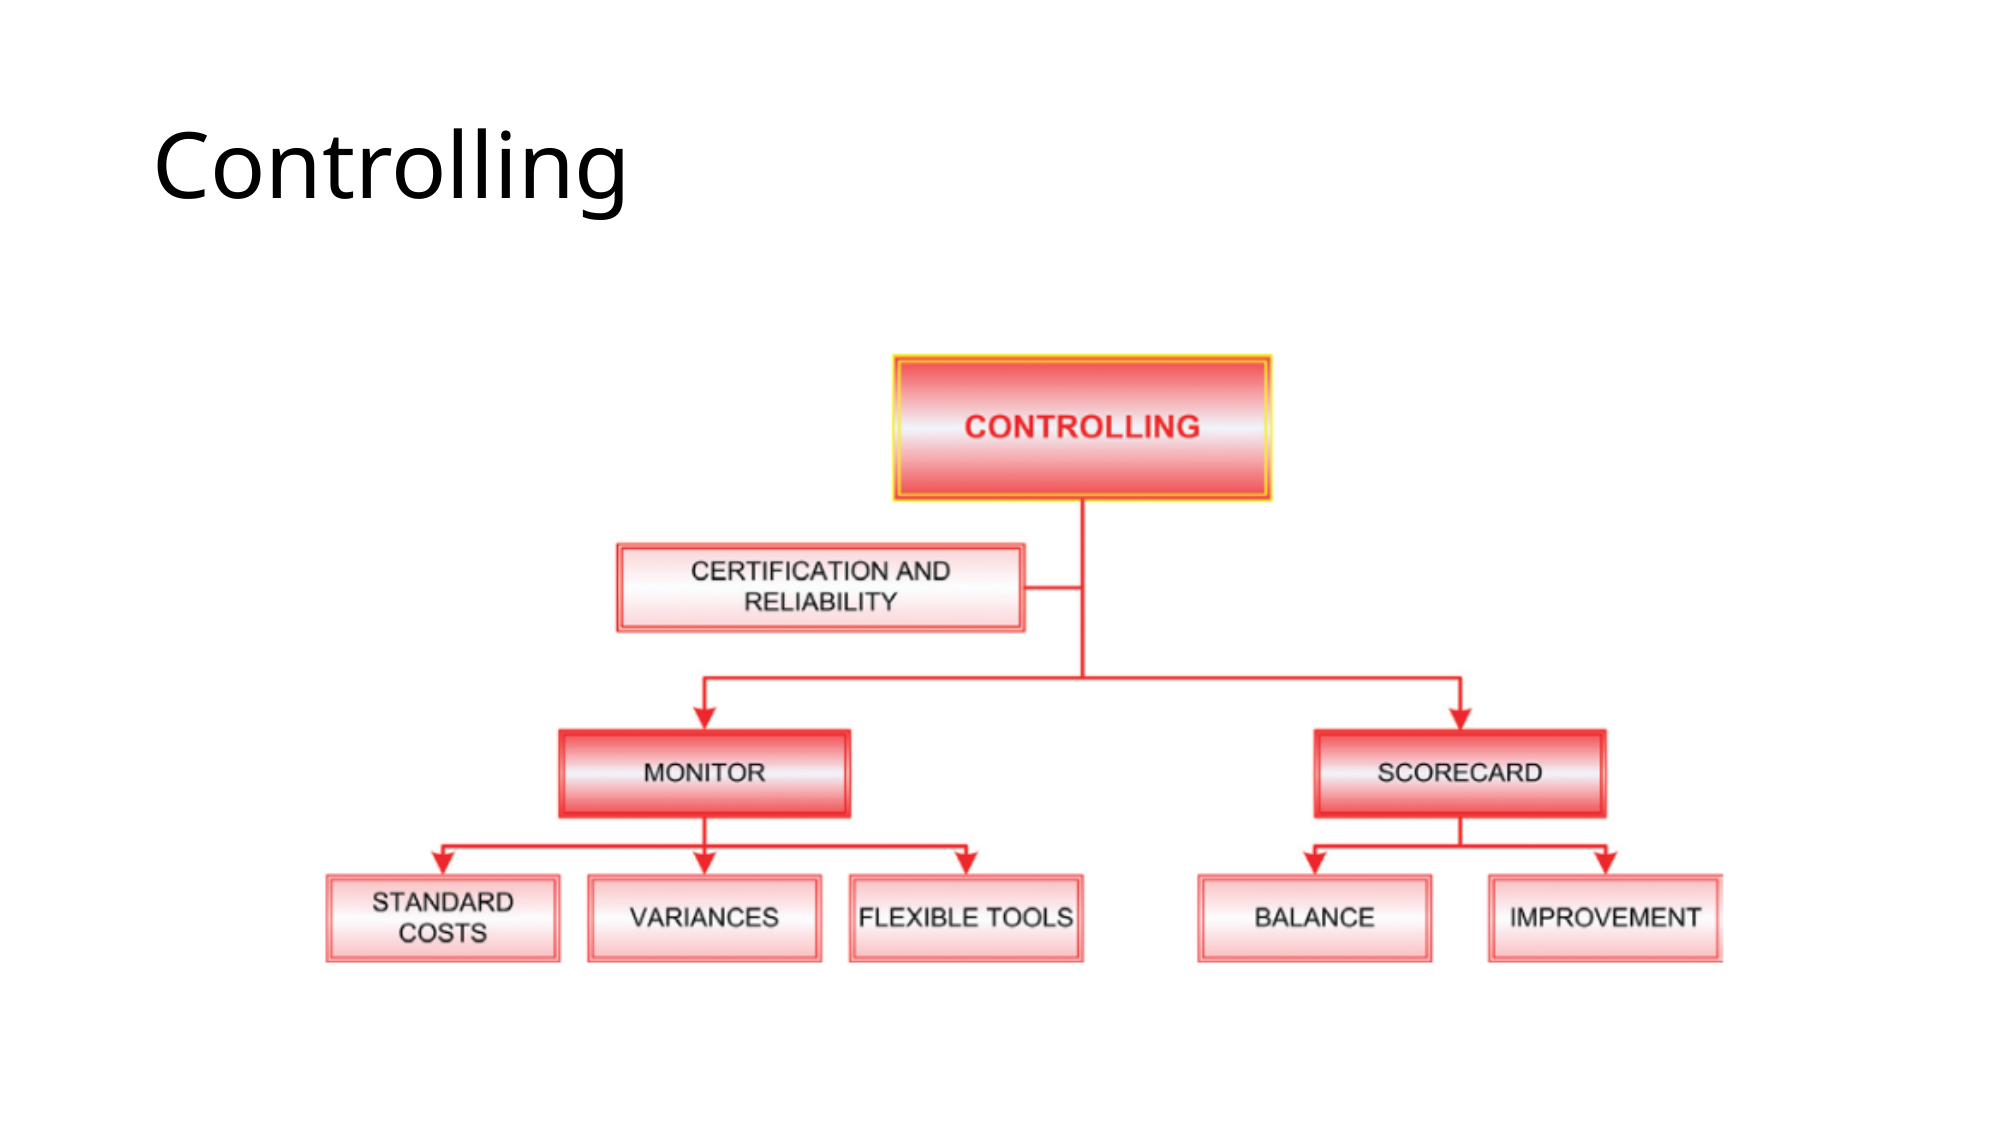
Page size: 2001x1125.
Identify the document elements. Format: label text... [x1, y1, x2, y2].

title Controlling [137, 59, 1863, 278]
picture [223, 301, 1905, 1059]
